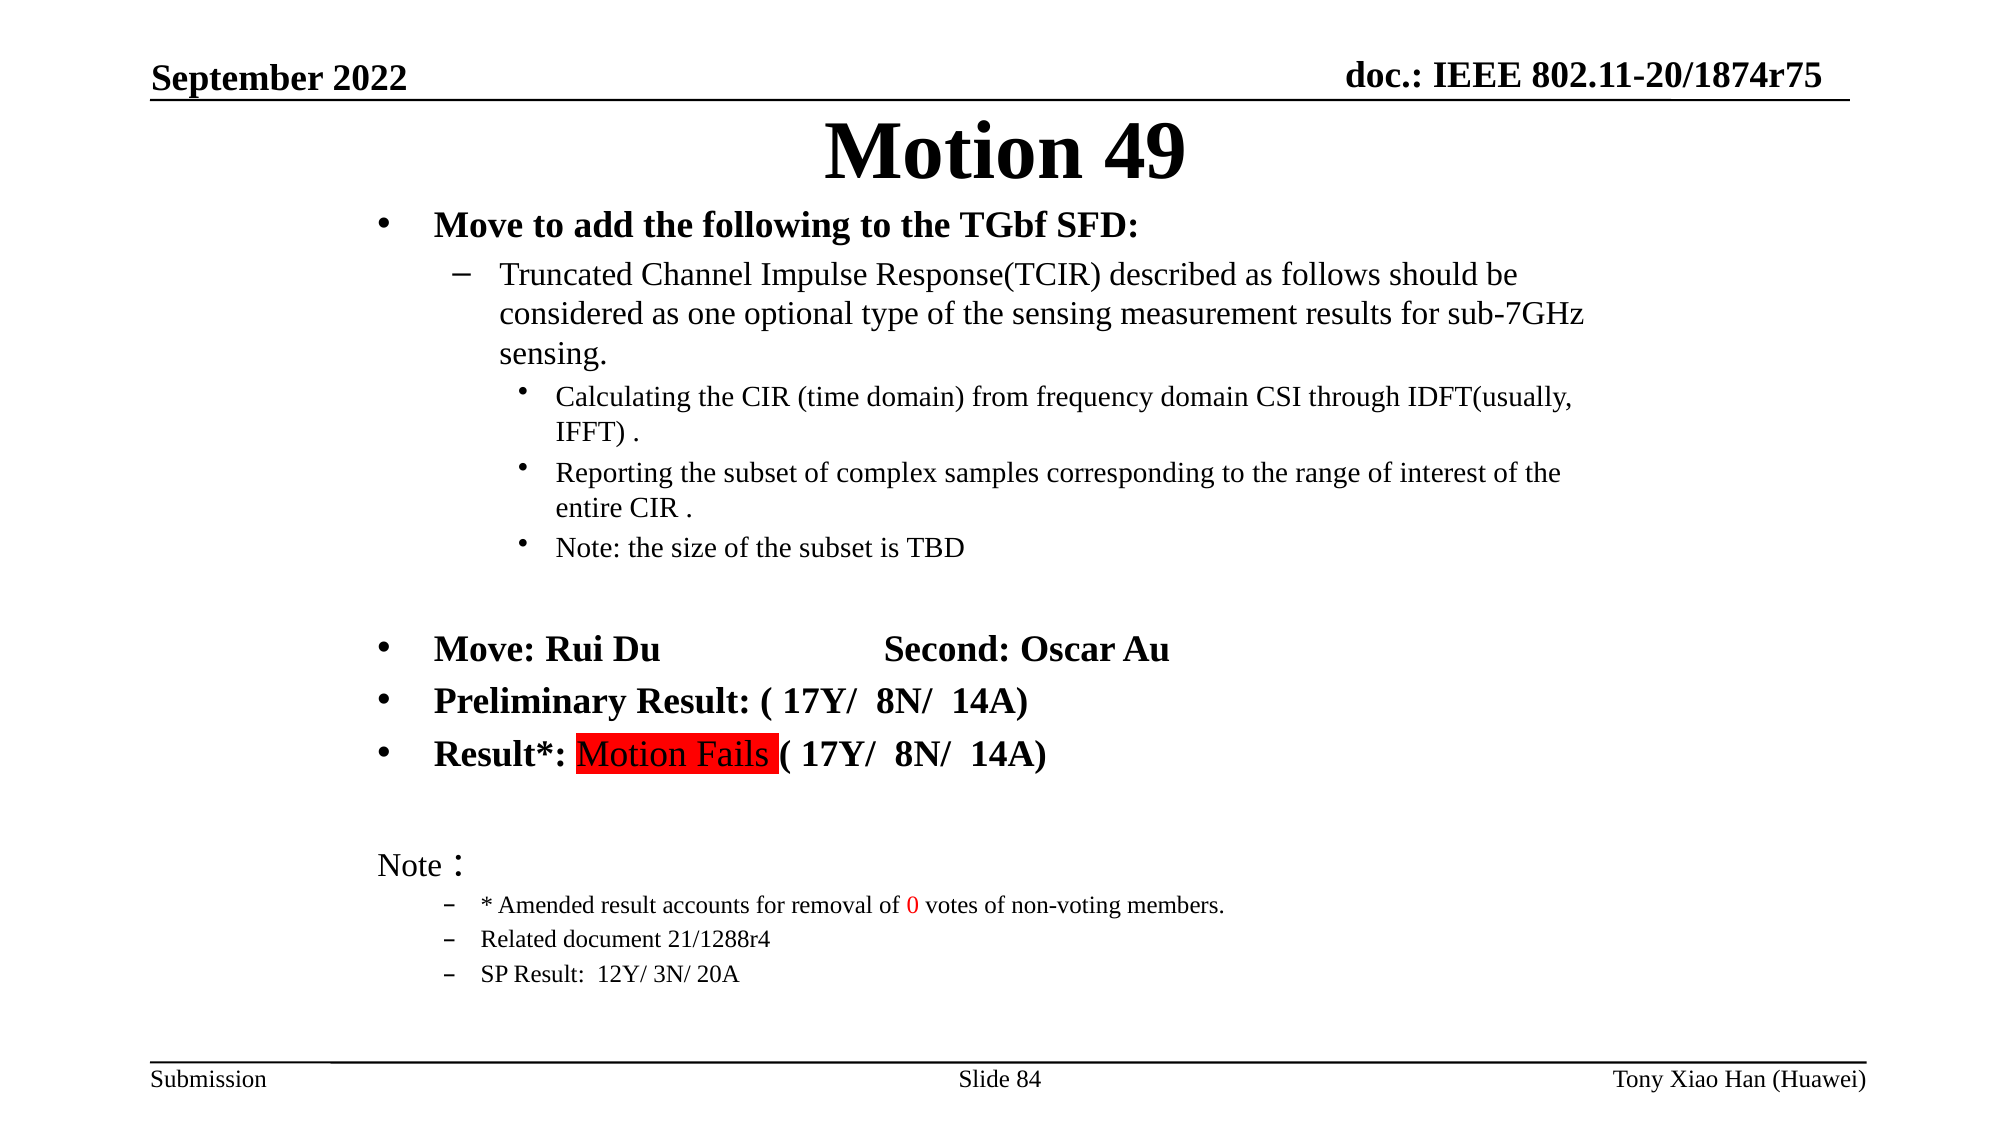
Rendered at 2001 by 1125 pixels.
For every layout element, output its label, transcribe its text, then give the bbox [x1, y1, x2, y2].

text_box Move to add the following to the TGbf SFD: Truncated Channel Impulse Response(TCIR) described as follows should be considered as one optional type of the sensing measurement results for sub-7GHz sensing. Calculating the CIR (time domain) from frequency domain CSI through IDFT(usually, IFFT) . Reporting the subset of complex samples corresponding to the range of interest of the entire CIR . Note: the size of the subset is TBD Move: Rui Du Second: Oscar Au Preliminary Result: ( 17Y/ 8N/ 14A) Result*: Motion Fails ( 17Y/ 8N/ 14A) Note： * Amended result accounts for removal of 0 votes of non-voting members. Related document 21/1288r4 SP Result: 12Y/ 3N/ 20A [362, 162, 1638, 850]
text_box Motion 49 [368, 87, 1644, 225]
